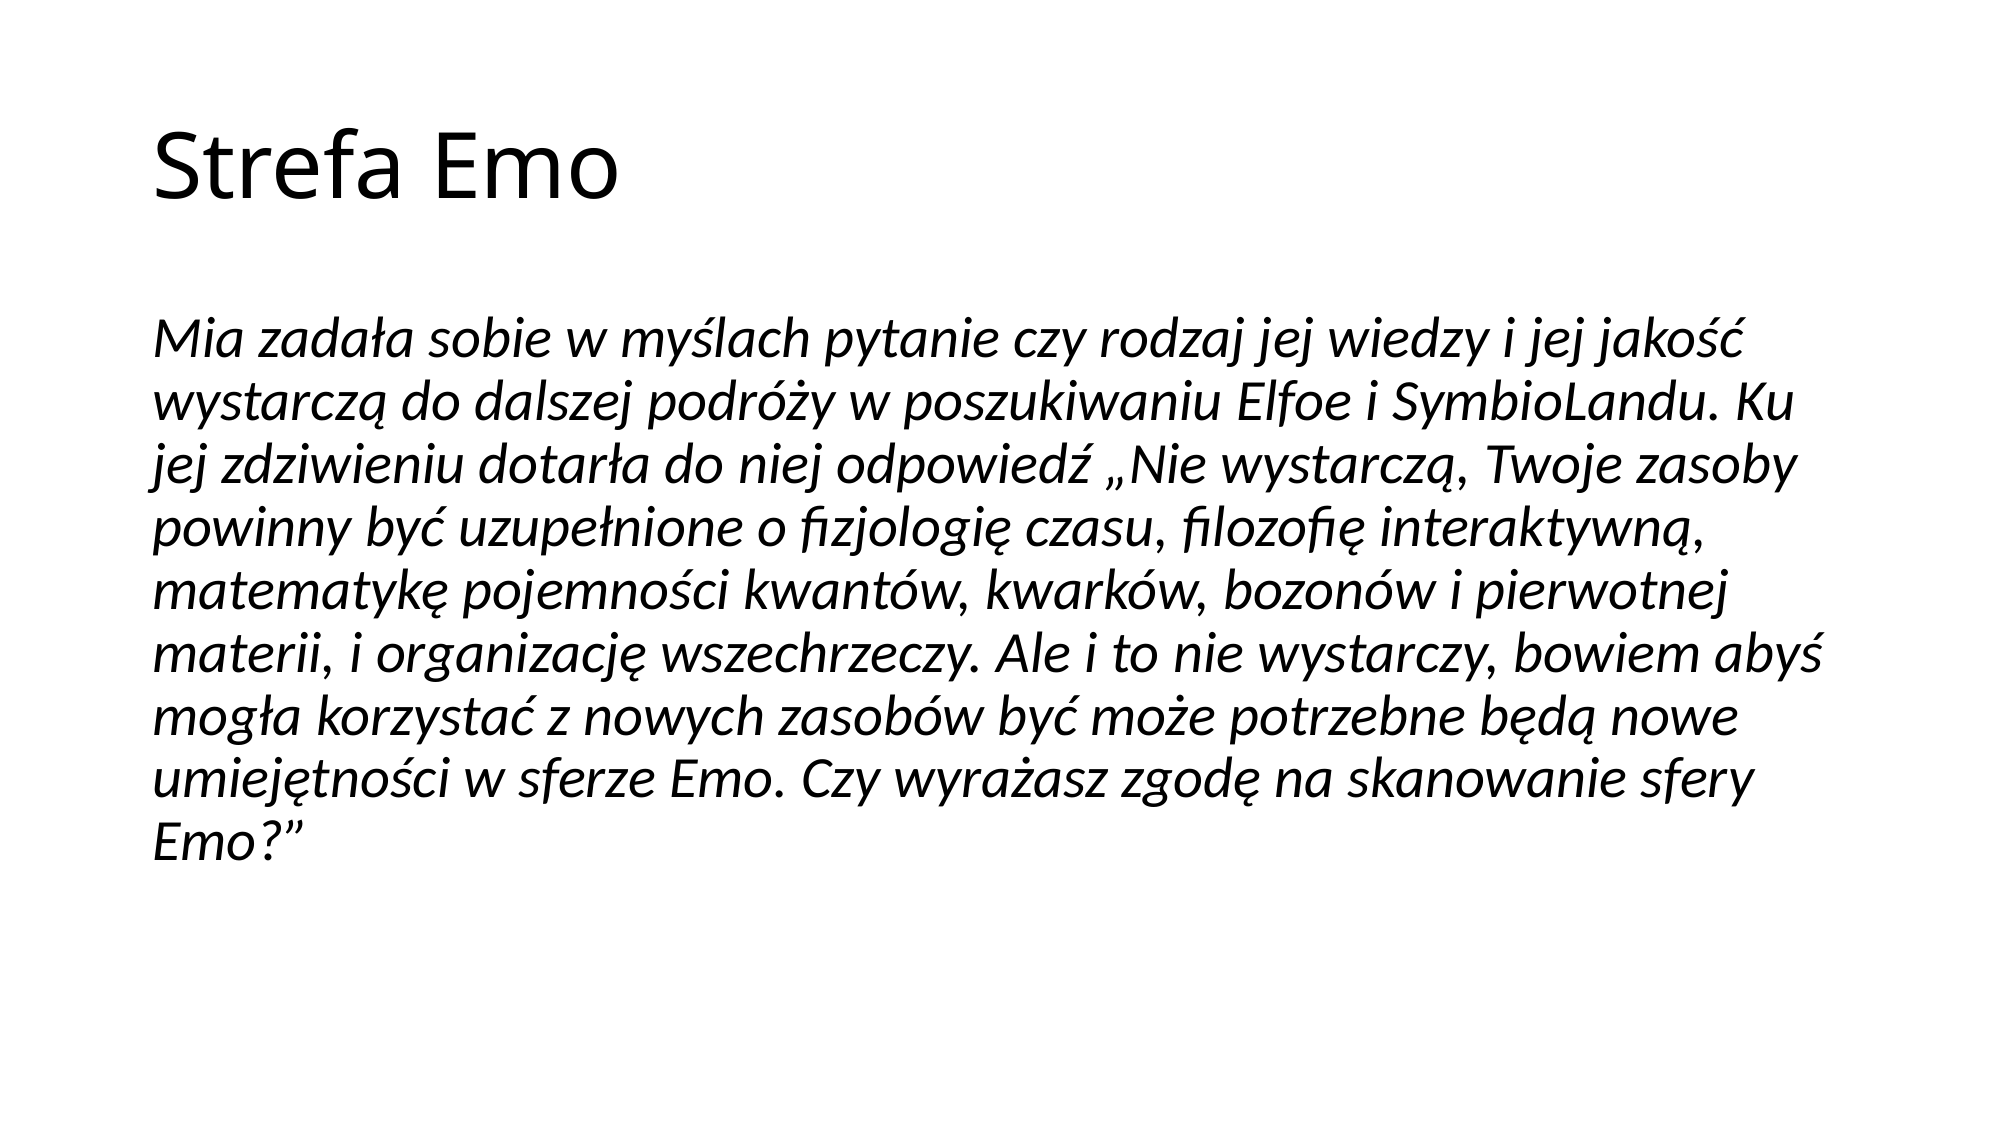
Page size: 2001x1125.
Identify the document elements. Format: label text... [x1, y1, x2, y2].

list Mia zadała sobie w myślach pytanie czy rodzaj jej wiedzy i jej jakość wystarczą do dalszej podróży w poszukiwaniu Elfoe i SymbioLandu. Ku jej zdziwieniu dotarła do niej odpowiedź „Nie wystarczą, Twoje zasoby powinny być uzupełnione o fizjologię czasu, filozofię interaktywną, matematykę pojemności kwantów, kwarków, bozonów i pierwotnej materii, i organizację wszechrzeczy. Ale i to nie wystarczy, bowiem abyś mogła korzystać z nowych zasobów być może potrzebne będą nowe umiejętności w sferze Emo. Czy wyrażasz zgodę na skanowanie sfery Emo?” [137, 299, 1863, 1014]
title Strefa Emo [137, 59, 1863, 278]
